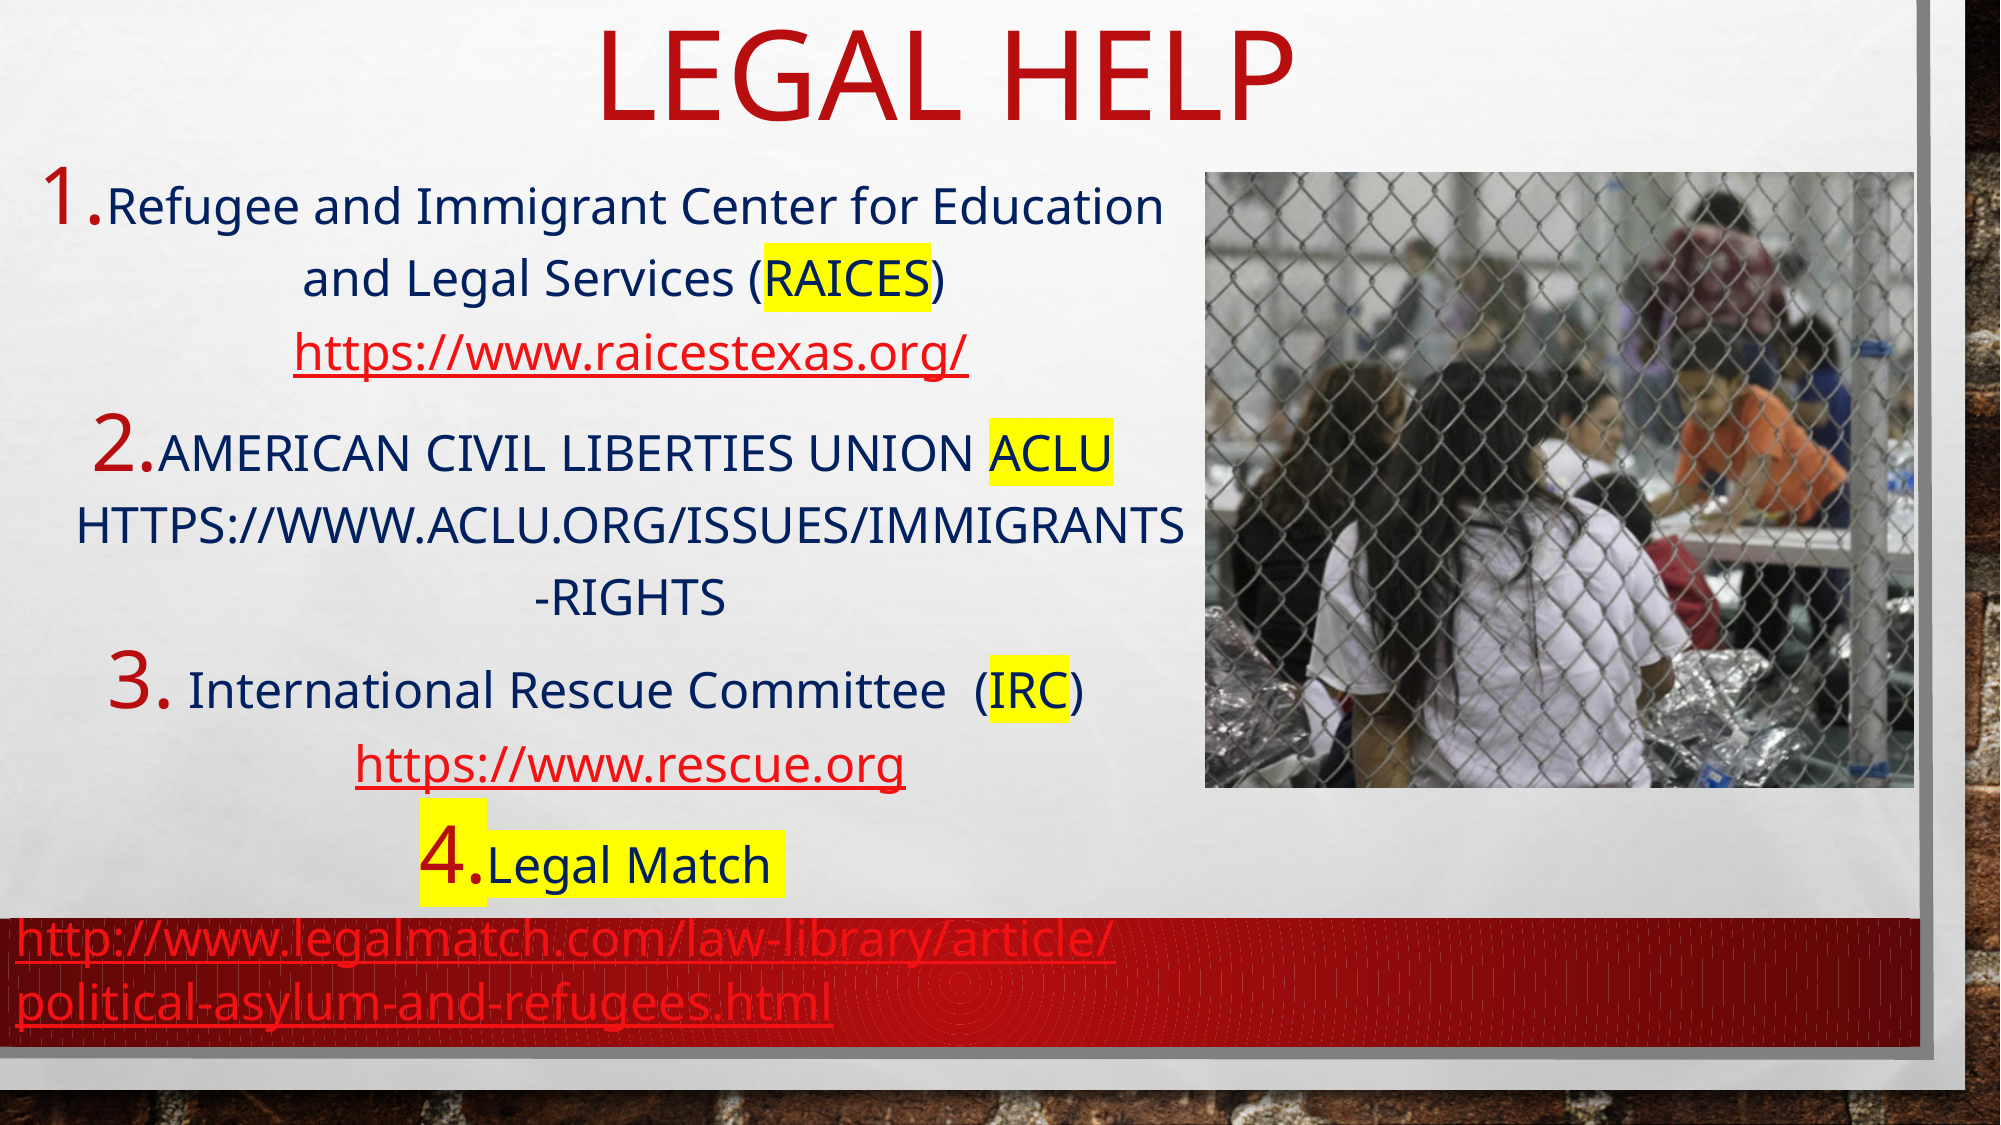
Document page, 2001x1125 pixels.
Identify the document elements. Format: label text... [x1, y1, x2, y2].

picture [1206, 0, 2000, 1125]
list Refugee and Immigrant Center for Education and Legal Services (RAICES) https://www.raicestexas.org/ American Civil Liberties Union ACLU https://www.aclu.org/issues/immigrants-rights International Rescue Committee (IRC) https://www.rescue.org Legal Match http://www.legalmatch.com/law-library/article/political-asylum-and-refugees.html [0, 155, 1206, 1125]
picture [1204, 172, 1914, 789]
title LEGAL HELP [0, 48, 1914, 156]
